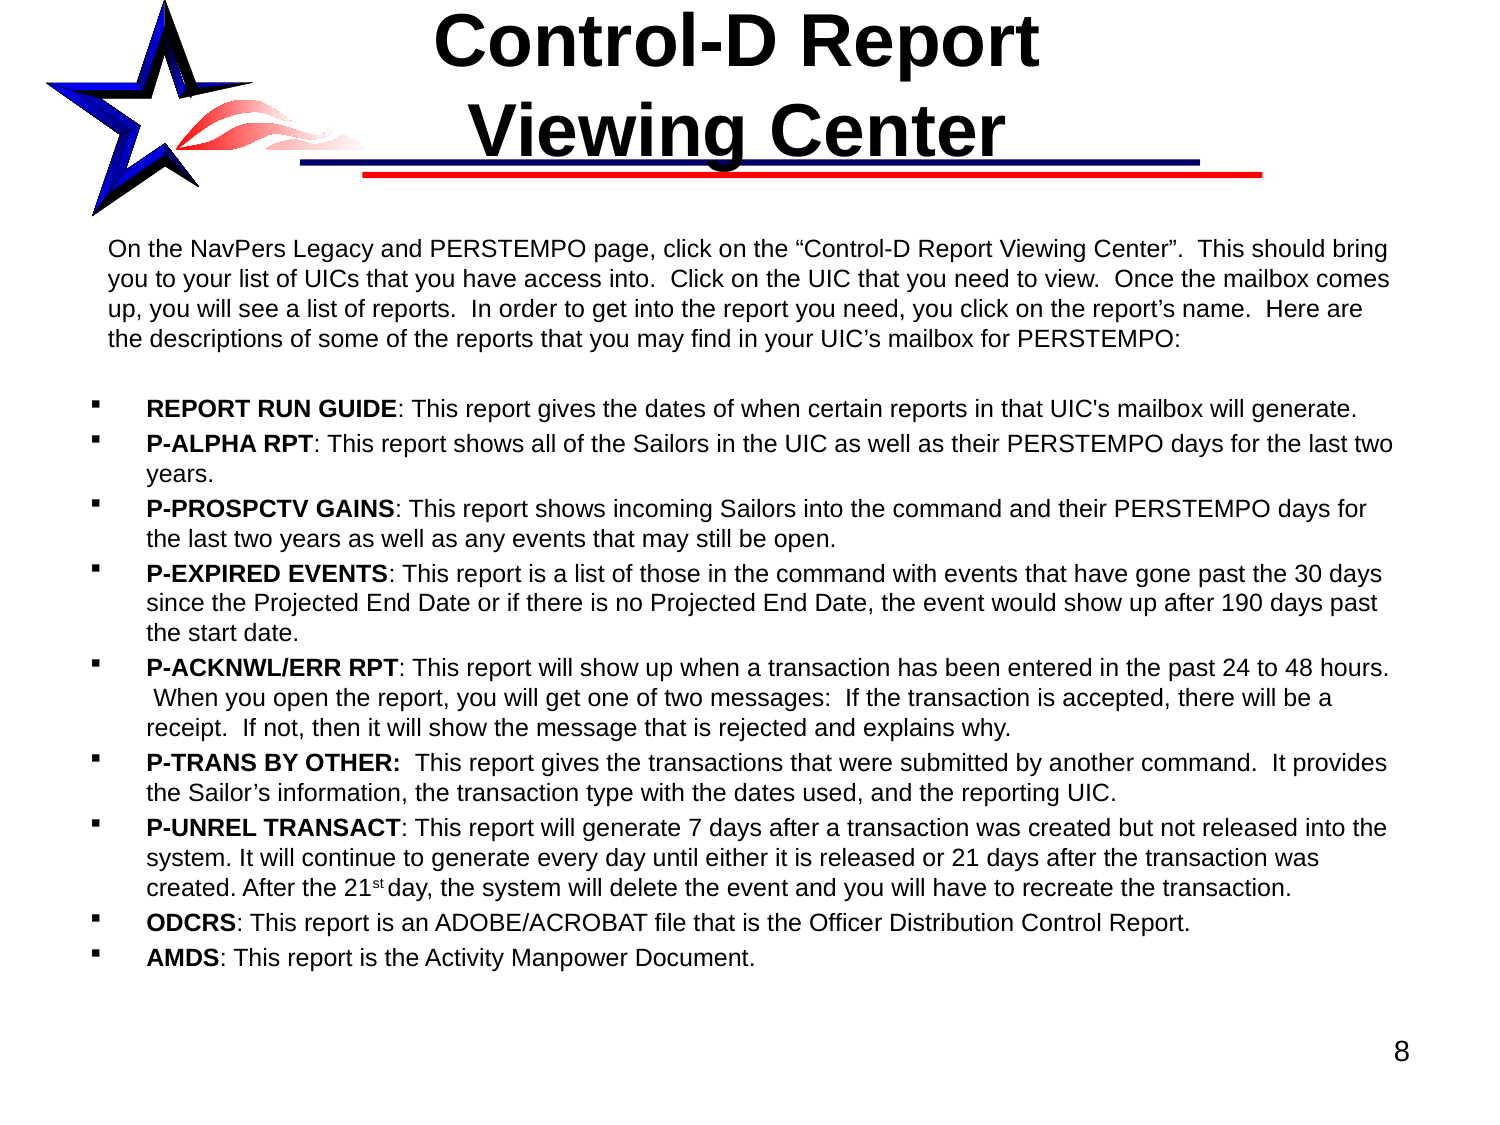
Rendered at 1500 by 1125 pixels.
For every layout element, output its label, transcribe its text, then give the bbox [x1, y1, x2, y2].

list On the NavPers Legacy and PERSTEMPO page, click on the “Control-D Report Viewing Center”. This should bring you to your list of UICs that you have access into. Click on the UIC that you need to view. Once the mailbox comes up, you will see a list of reports. In order to get into the report you need, you click on the report’s name. Here are the descriptions of some of the reports that you may find in your UIC’s mailbox for PERSTEMPO: REPORT RUN GUIDE: This report gives the dates of when certain reports in that UIC's mailbox will generate. P-ALPHA RPT: This report shows all of the Sailors in the UIC as well as their PERSTEMPO days for the last two years. P-PROSPCTV GAINS: This report shows incoming Sailors into the command and their PERSTEMPO days for the last two years as well as any events that may still be open. P-EXPIRED EVENTS: This report is a list of those in the command with events that have gone past the 30 days since the Projected End Date or if there is no Projected End Date, the event would show up after 190 days past the start date. P-ACKNWL/ERR RPT: This report will show up when a transaction has been entered in the past 24 to 48 hours. When you open the report, you will get one of two messages: If the transaction is accepted, there will be a receipt. If not, then it will show the message that is rejected and explains why. P-TRANS BY OTHER: This report gives the transactions that were submitted by another command. It provides the Sailor’s information, the transaction type with the dates used, and the reporting UIC. P-UNREL TRANSACT: This report will generate 7 days after a transaction was created but not released into the system. It will continue to generate every day until either it is released or 21 days after the transaction was created. After the 21st day, the system will delete the event and you will have to recreate the transaction. ODCRS: This report is an ADOBE/ACROBAT file that is the Officer Distribution Control Report. AMDS: This report is the Activity Manpower Document. [75, 224, 1413, 1000]
title Control-D Report Viewing Center [62, 12, 1413, 150]
slide_number 8 [1074, 1024, 1426, 1103]
